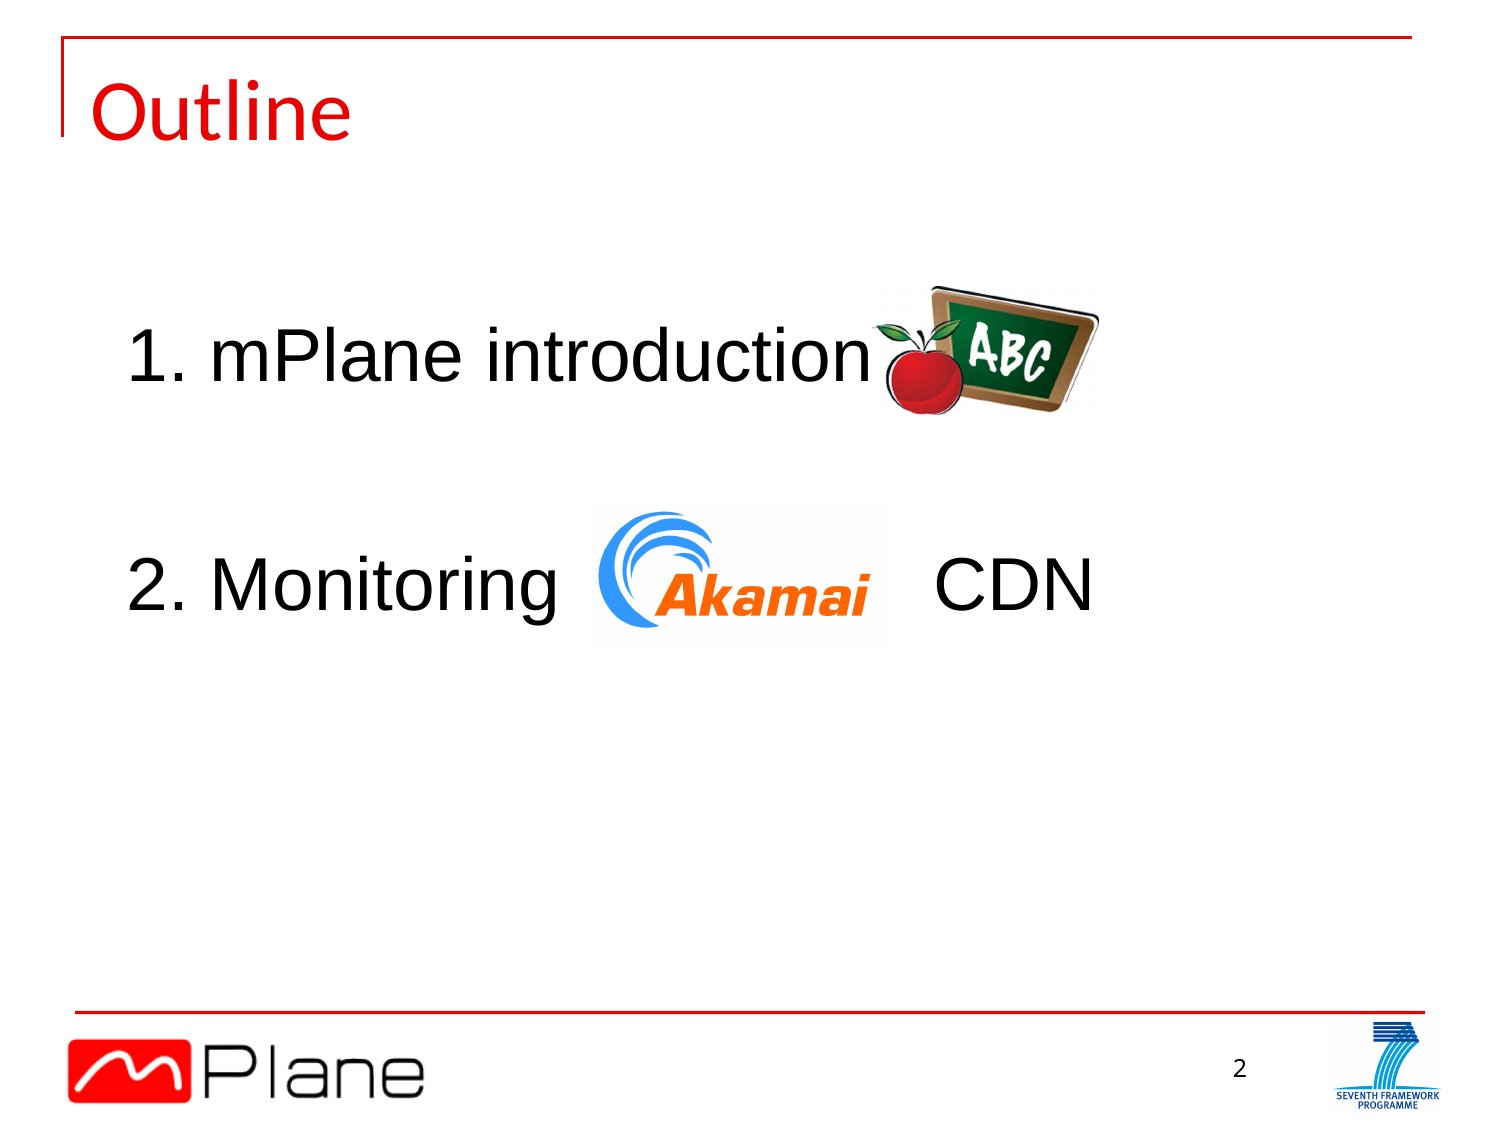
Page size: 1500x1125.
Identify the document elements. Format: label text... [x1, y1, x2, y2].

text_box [111, 286, 1099, 416]
picture [1328, 1017, 1447, 1114]
picture [60, 1034, 432, 1109]
title Outline [74, 45, 1426, 233]
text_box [111, 504, 1324, 649]
